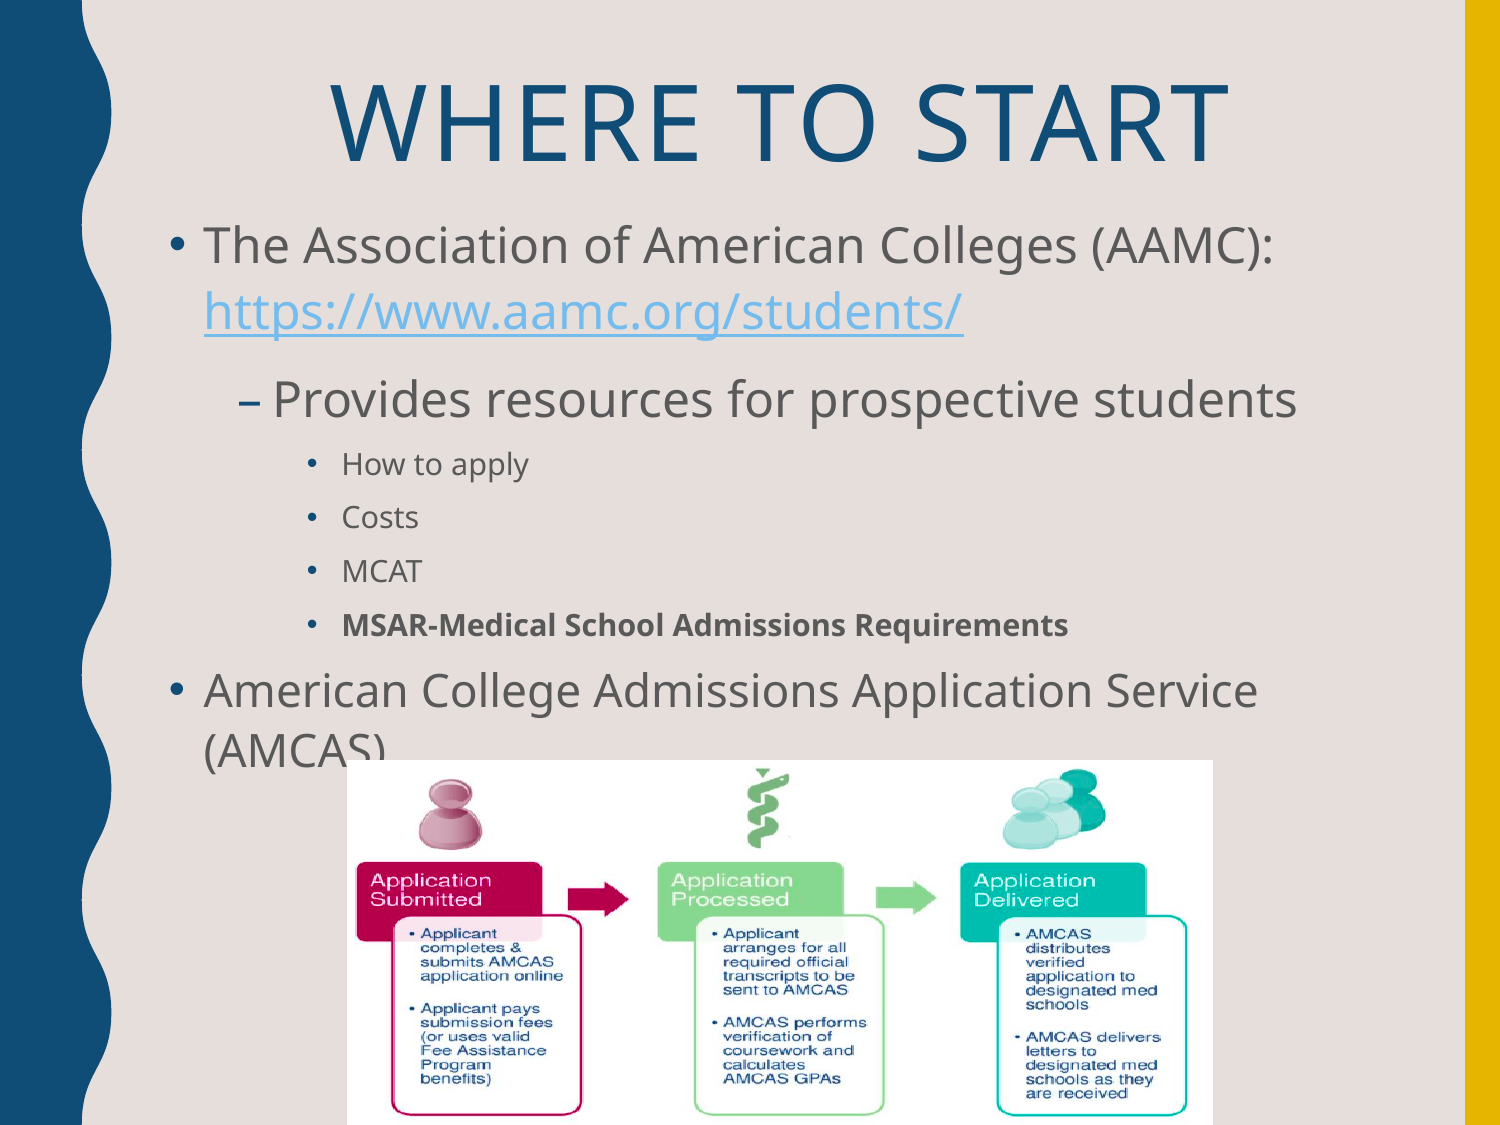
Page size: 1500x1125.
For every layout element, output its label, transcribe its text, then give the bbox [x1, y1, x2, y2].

title Where to Start [154, 62, 1407, 200]
picture [347, 760, 1213, 1125]
list The Association of American Colleges (AAMC): https://www.aamc.org/students/ Provides resources for prospective students How to apply Costs MCAT MSAR-Medical School Admissions Requirements American College Admissions Application Service (AMCAS) [154, 200, 1450, 788]
